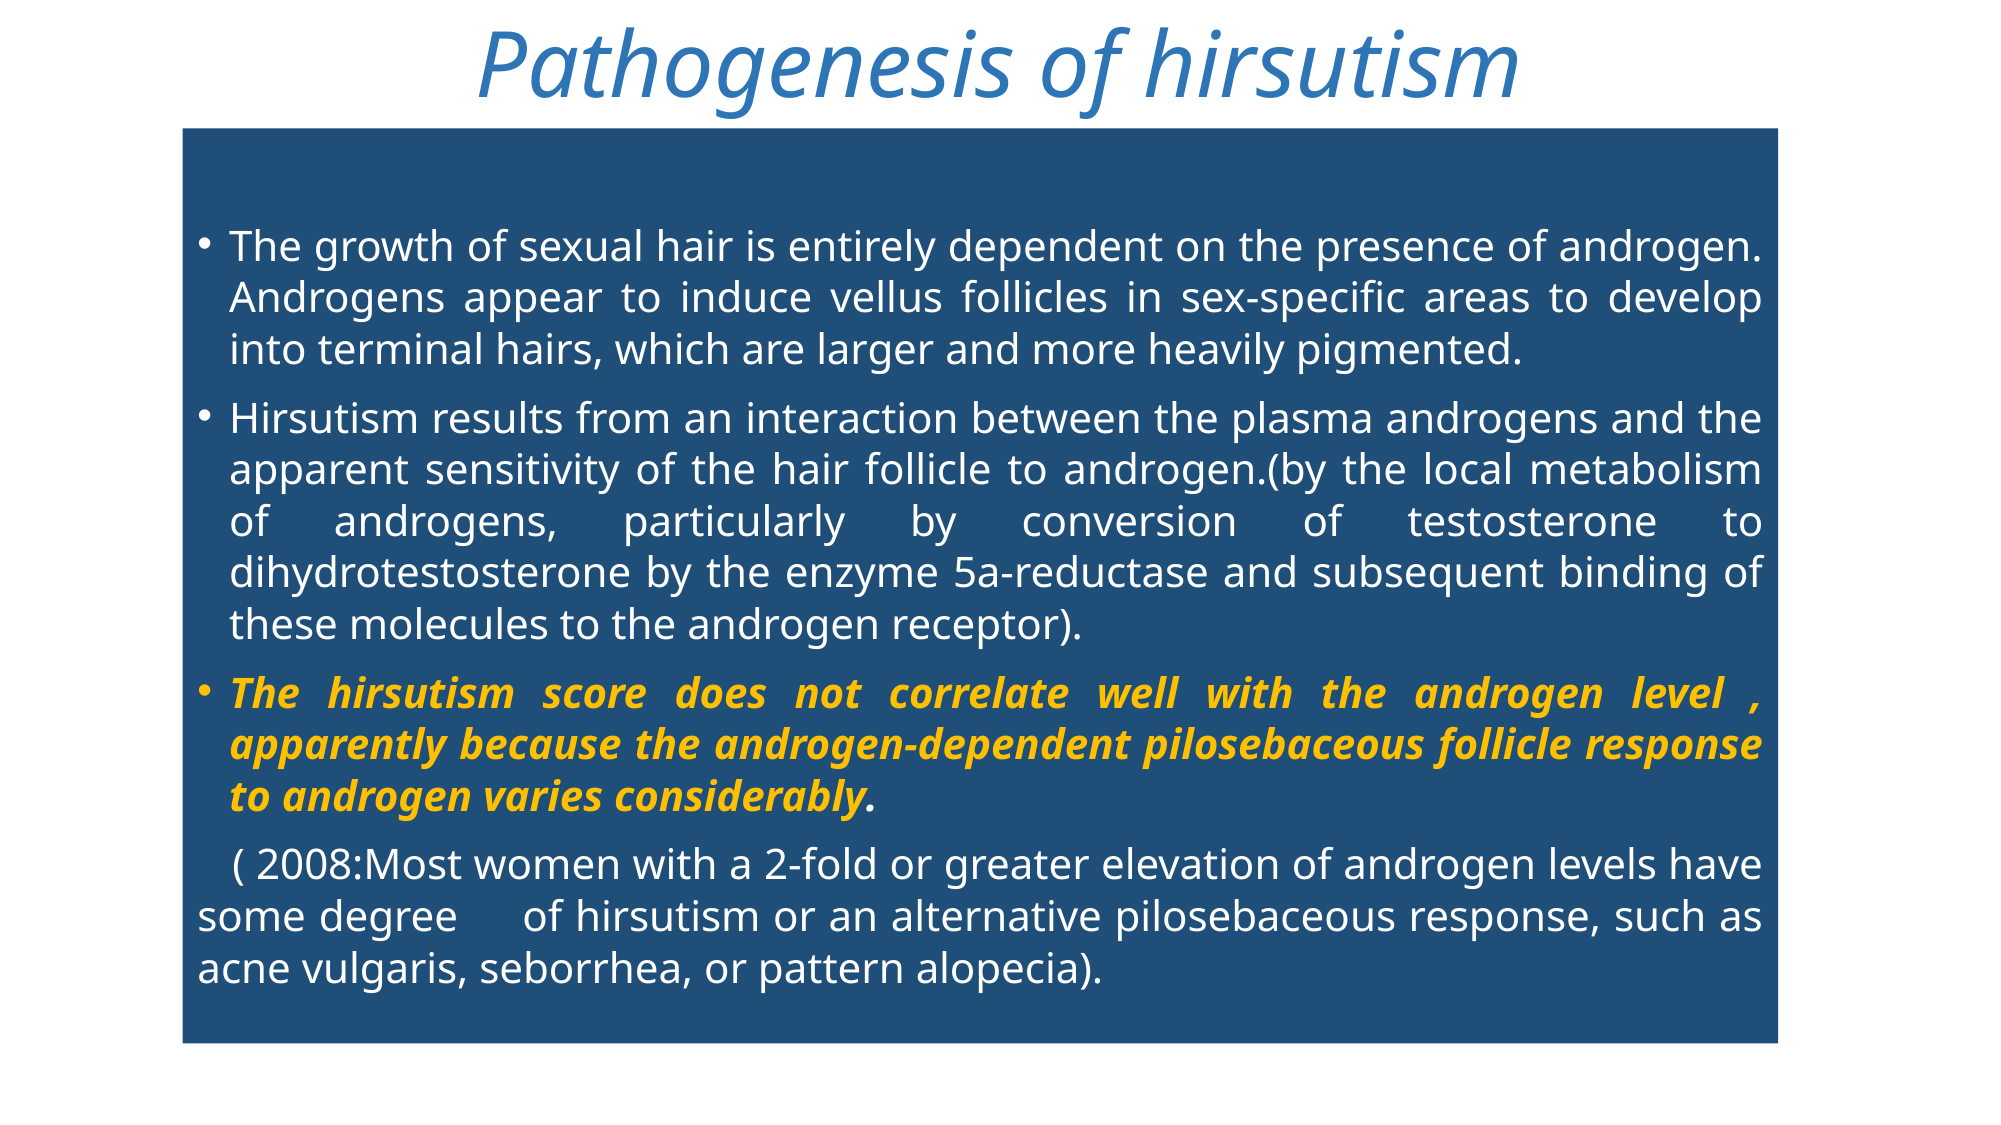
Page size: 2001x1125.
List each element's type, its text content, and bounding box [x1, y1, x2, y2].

title Pathogenesis of hirsutism [137, 0, 1863, 129]
list The growth of sexual hair is entirely dependent on the presence of androgen. Androgens appear to induce vellus follicles in sex-specific areas to develop into terminal hairs, which are larger and more heavily pigmented. Hirsutism results from an interaction between the plasma androgens and the apparent sensitivity of the hair follicle to androgen.(by the local metabolism of androgens, particularly by conversion of testosterone to dihydrotestosterone by the enzyme 5a-reductase and subsequent binding of these molecules to the androgen receptor). The hirsutism score does not correlate well with the androgen level , apparently because the androgen-dependent pilosebaceous follicle response to androgen varies considerably. ( 2008:Most women with a 2-fold or greater elevation of androgen levels have some degree of hirsutism or an alternative pilosebaceous response, such as acne vulgaris, seborrhea, or pattern alopecia). [182, 128, 1779, 1044]
